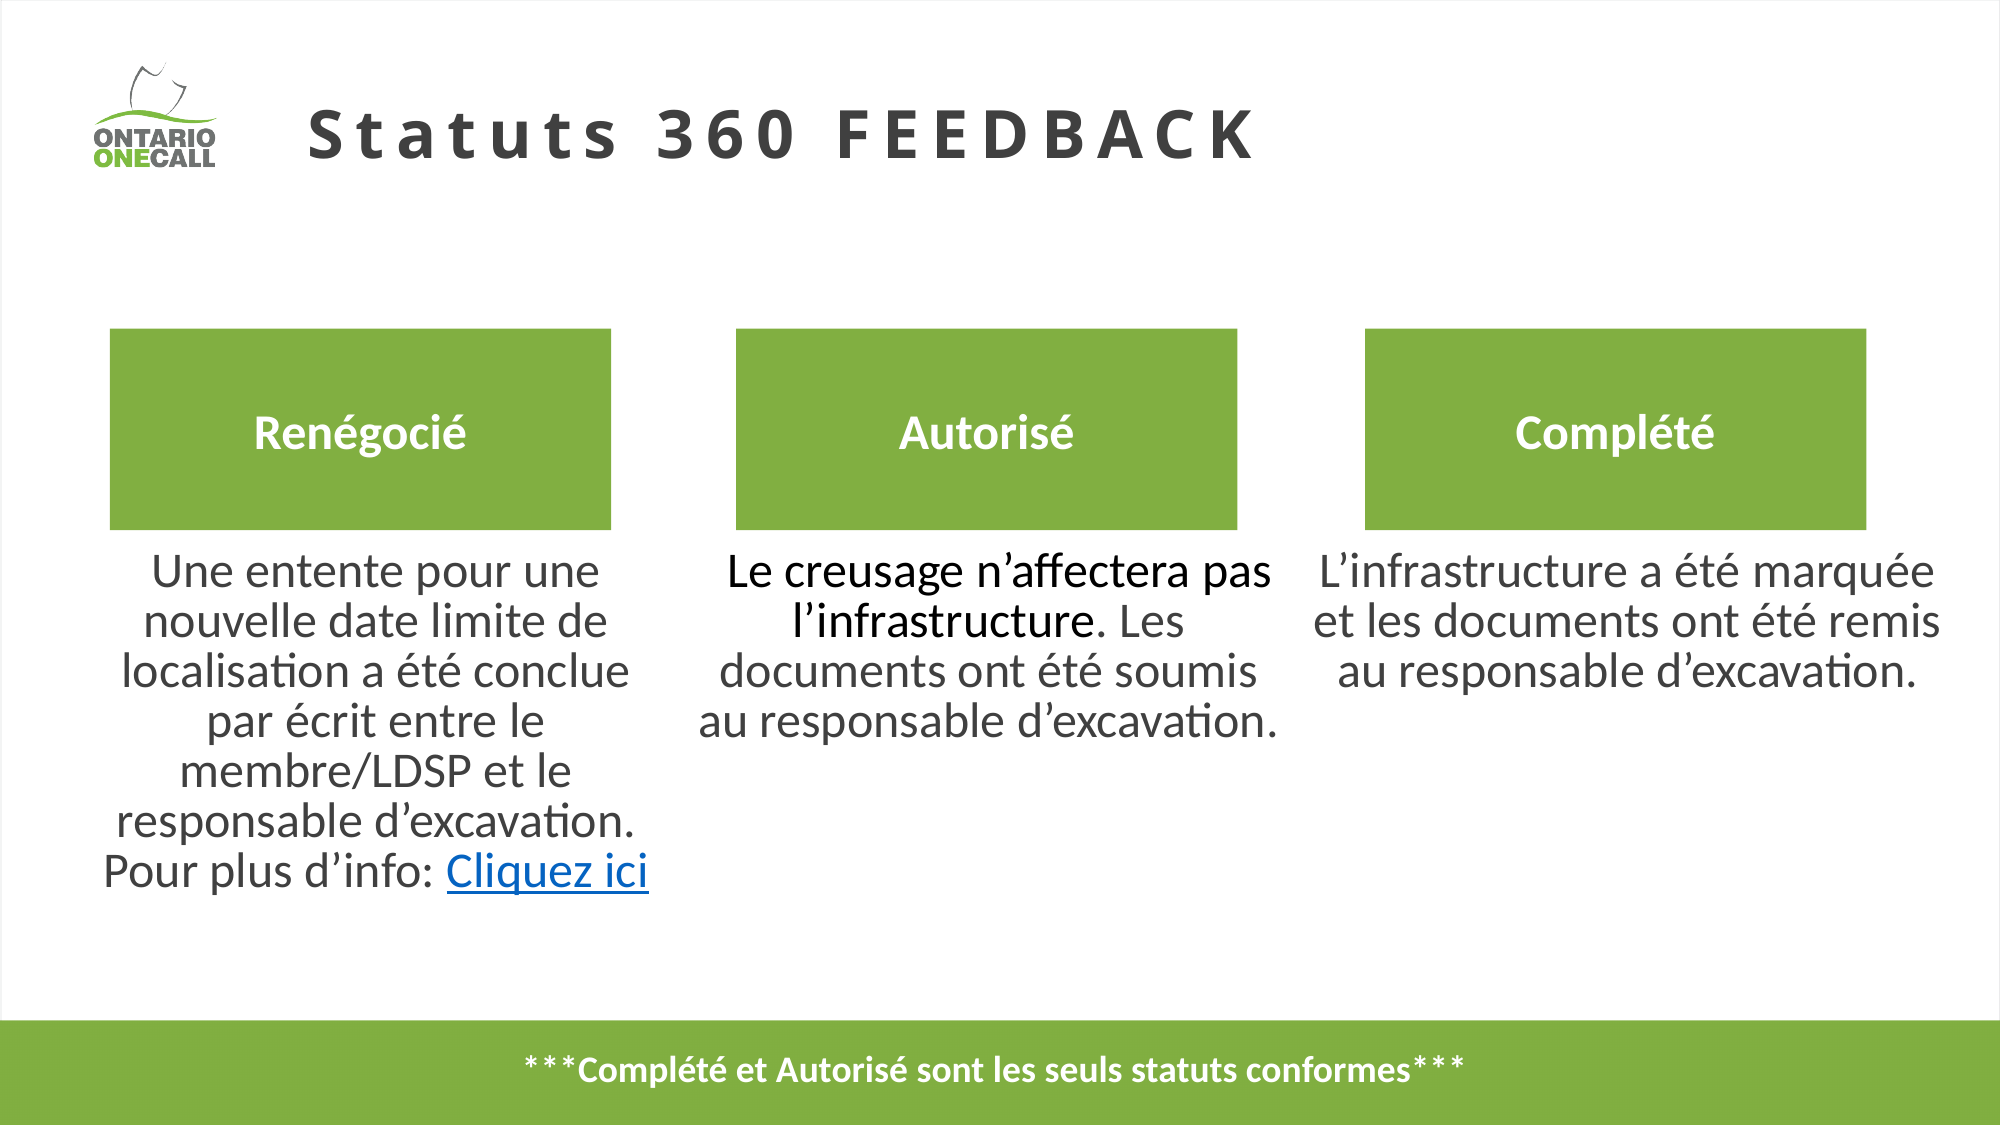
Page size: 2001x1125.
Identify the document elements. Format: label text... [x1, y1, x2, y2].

text_box Complété [1364, 328, 1867, 531]
table_header Une entente pour une nouvelle date limite de localisation a été conclue par écrit entre le membre/LDSP et le responsable d’excavation. Pour plus d’info: Cliquez ici [74, 543, 679, 908]
picture [0, 0, 2000, 1125]
text_box ***Complété et Autorisé sont les seuls statuts conformes*** [241, 1037, 1749, 1097]
text_box Renégocié [109, 328, 612, 531]
text_box Autorisé [735, 328, 1238, 531]
title Statuts 360 FEEDBACK [292, 93, 1885, 297]
table_header Le creusage n’affectera pas l’infrastructure. Les documents ont été soumis au responsable d’excavation. [679, 543, 1299, 908]
table_header L’infrastructure a été marquée et les documents ont été remis au responsable d’excavation. [1299, 543, 1957, 908]
